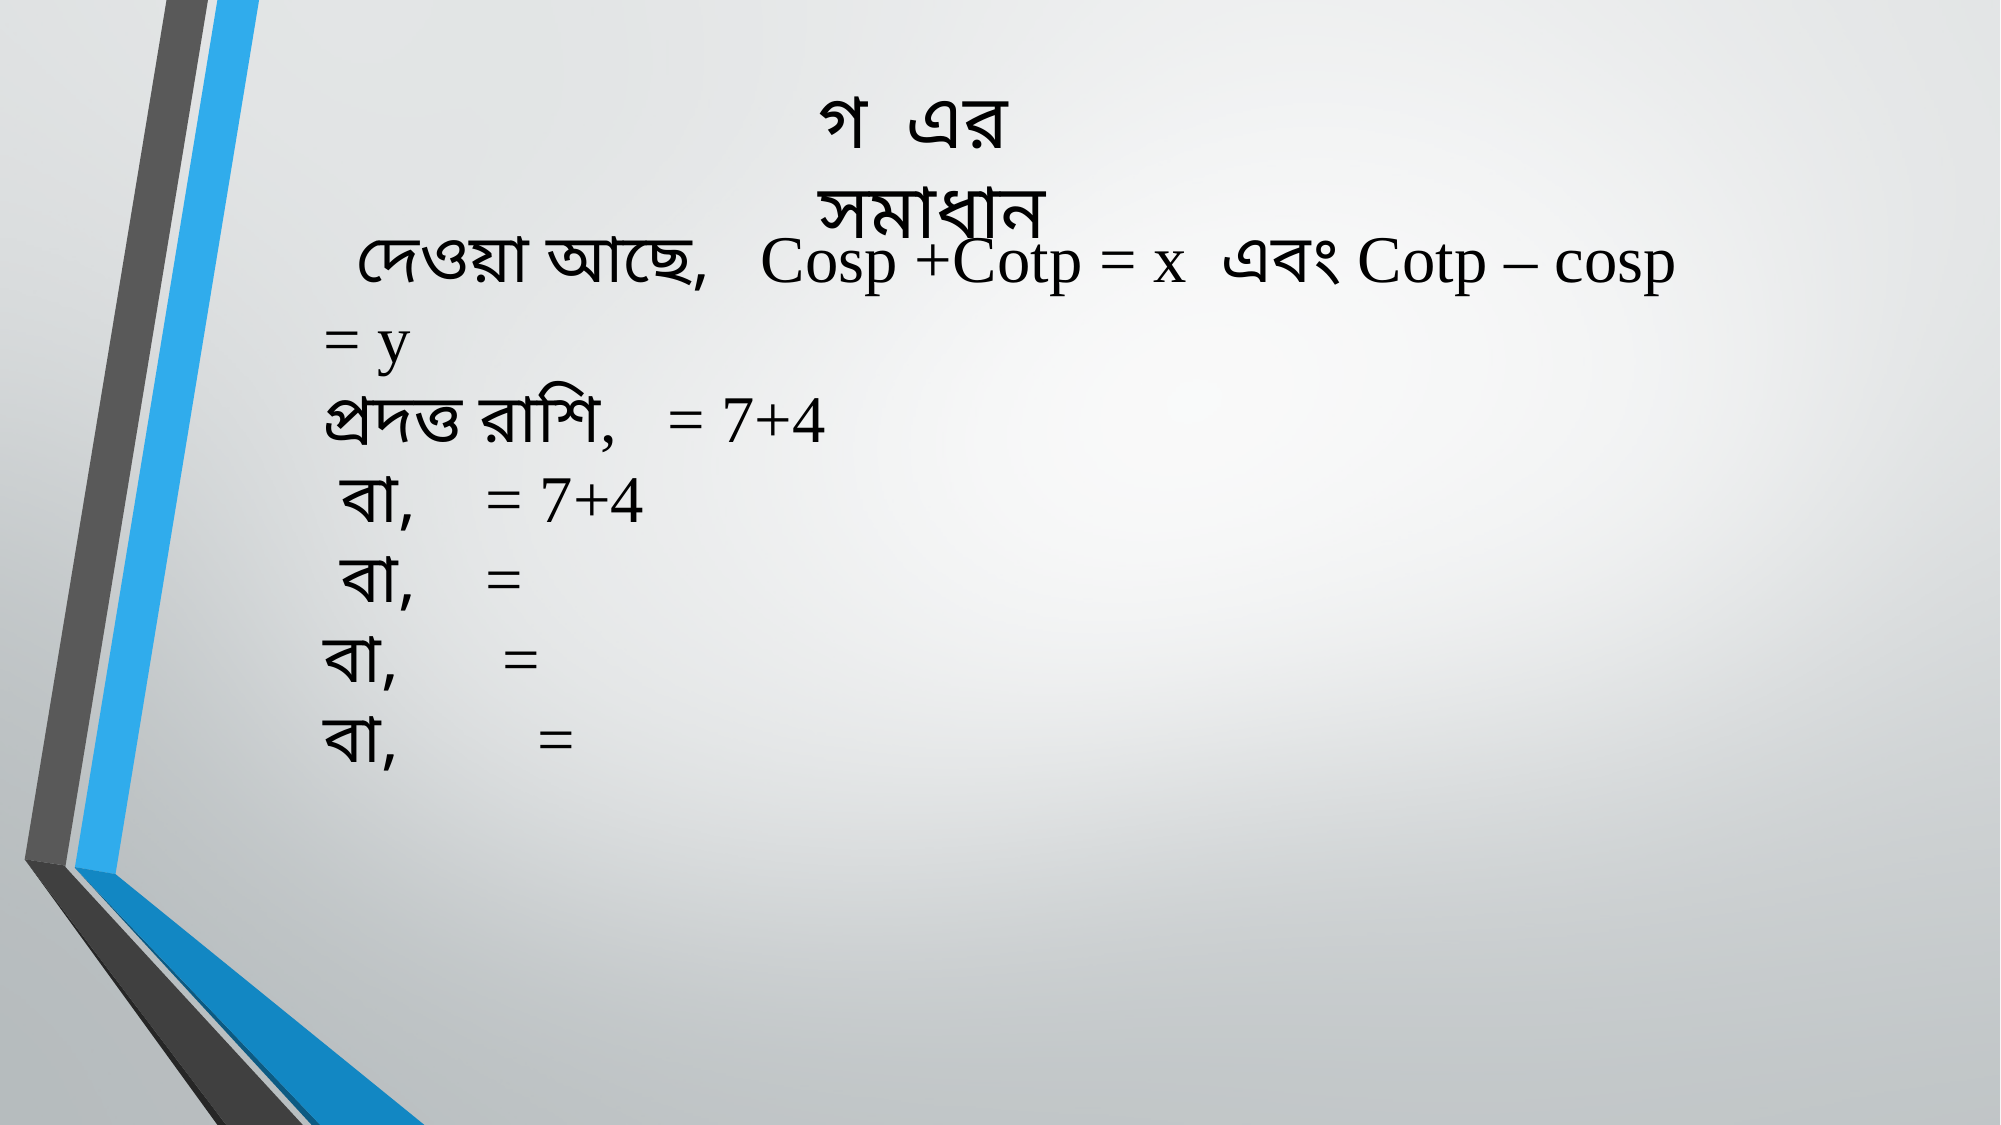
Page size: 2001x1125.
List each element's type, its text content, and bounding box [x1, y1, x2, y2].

text_box গ এর সমাধান [803, 66, 1197, 262]
